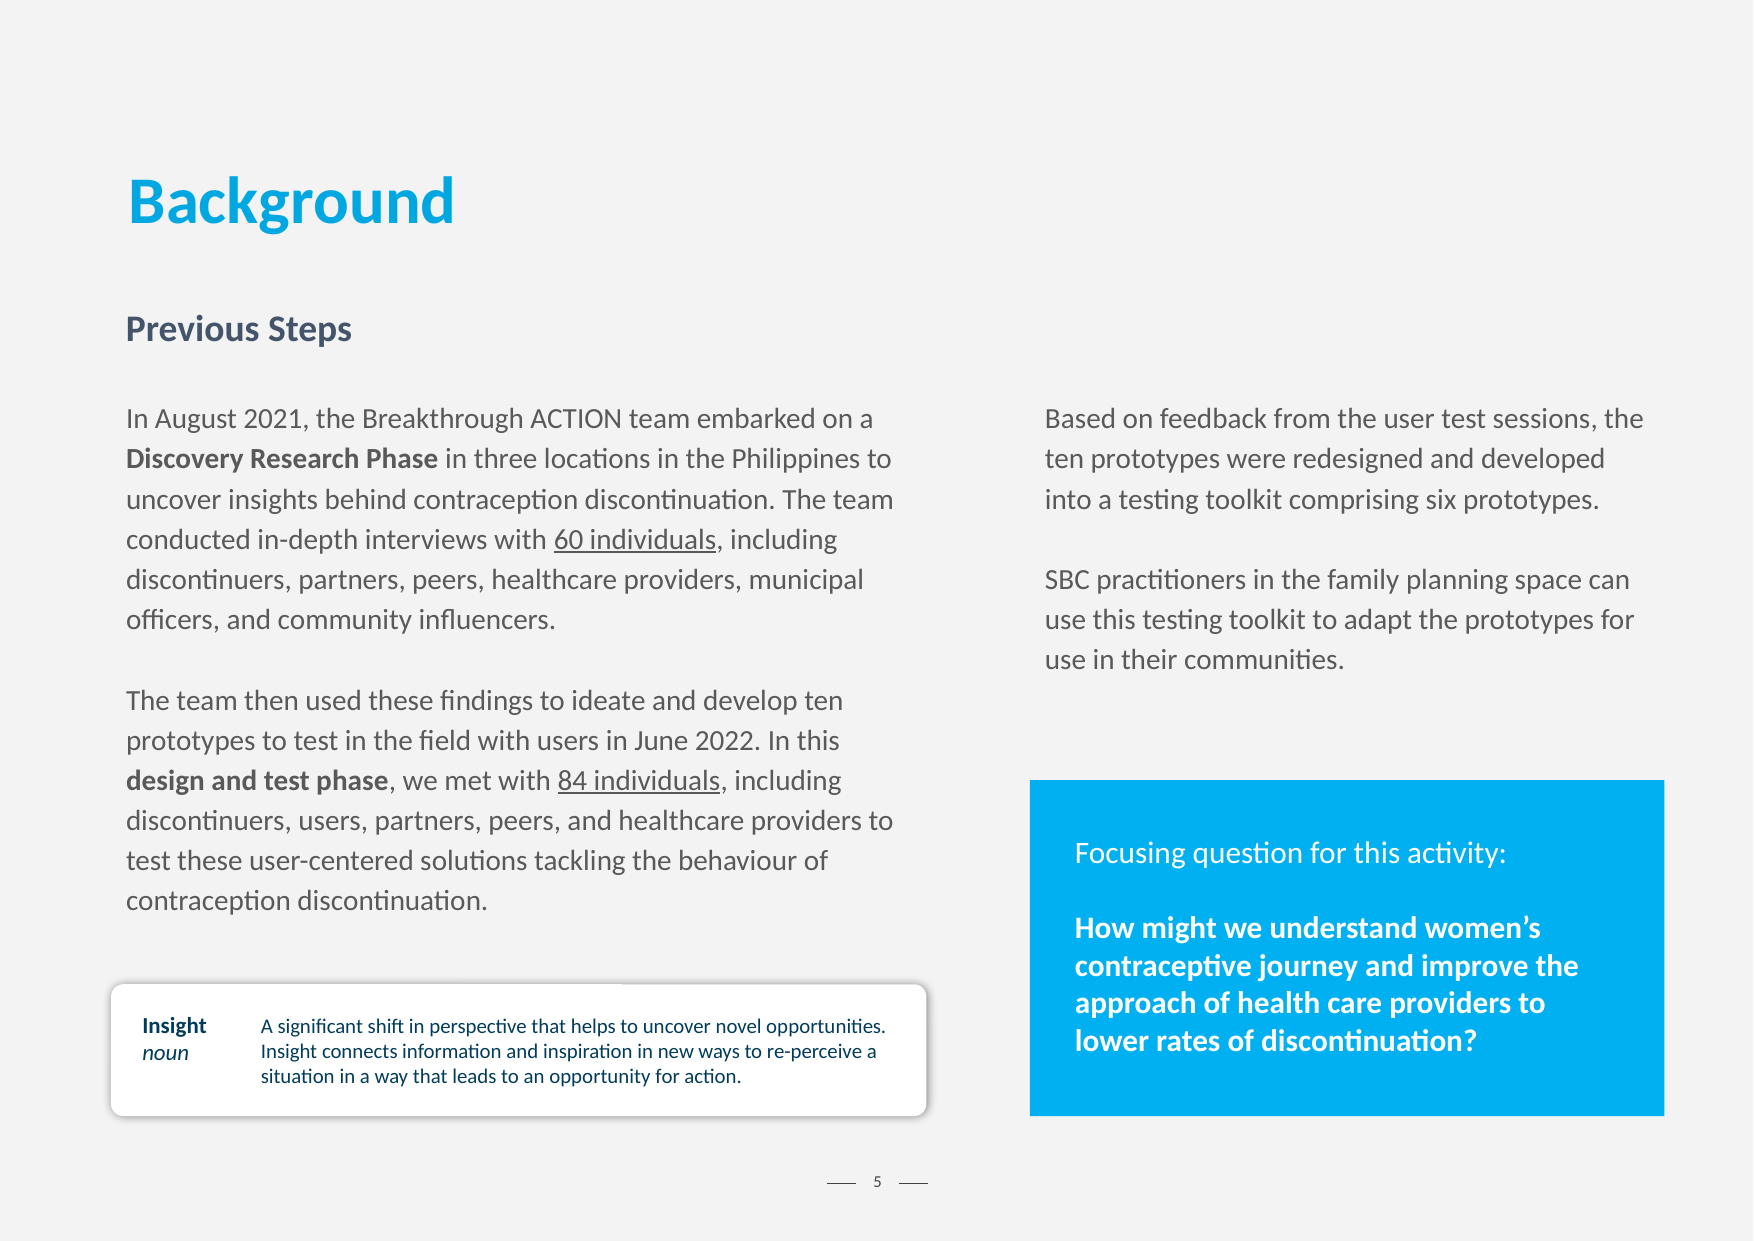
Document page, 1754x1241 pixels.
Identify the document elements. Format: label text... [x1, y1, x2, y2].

text_box In August 2021, the Breakthrough ACTION team embarked on a Discovery Research Phase in three locations in the Philippines to uncover insights behind contraception discontinuation. The team conducted in-depth interviews with 60 individuals, including discontinuers, partners, peers, healthcare providers, municipal officers, and community influencers. The team then used these findings to ideate and develop ten prototypes to test in the field with users in June 2022. In this design and test phase, we met with 84 individuals, including discontinuers, users, partners, peers, and healthcare providers to test these user-centered solutions tackling the behaviour of contraception discontinuation. [111, 379, 927, 983]
text_box A significant shift in perspective that helps to uncover novel opportunities. Insight connects information and inspiration in new ways to re-perceive a situation in a way that leads to an opportunity for action. [110, 984, 927, 1117]
text_box Previous Steps [110, 289, 919, 368]
text_box Based on feedback from the user test sessions, the ten prototypes were redesigned and developed into a testing toolkit comprising six prototypes. SBC practitioners in the family planning space can use this testing toolkit to adapt the prototypes for use in their communities. [1029, 379, 1665, 727]
text_box Focusing question for this activity: How might we understand women’s contraceptive journey and improve the approach of health care providers to lower rates of discontinuation? [1029, 780, 1665, 1117]
text_box Background [111, 124, 1643, 283]
text_box Insight noun [127, 995, 273, 1081]
